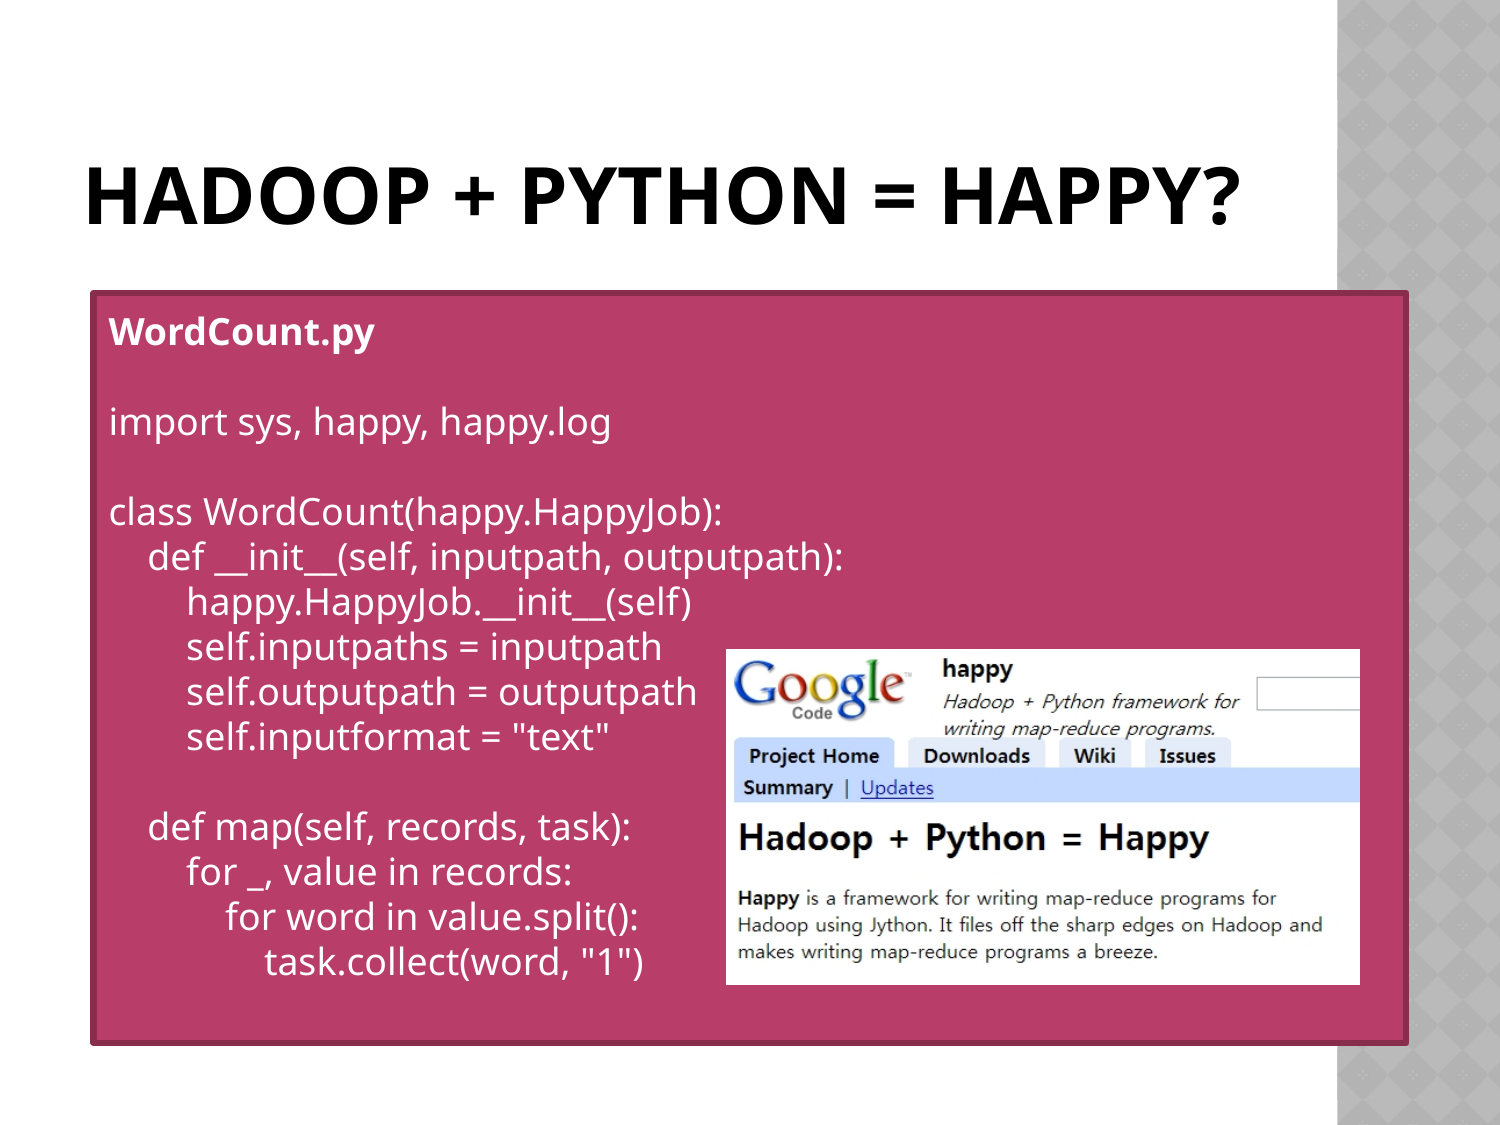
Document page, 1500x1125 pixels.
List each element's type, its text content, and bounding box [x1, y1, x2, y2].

title Hadoop + python = happy? [75, 52, 1263, 240]
picture [726, 648, 1360, 985]
text_box WordCount.py import sys, happy, happy.log class WordCount(happy.HappyJob): def __init__(self, inputpath, outputpath): happy.HappyJob.__init__(self) self.inputpaths = inputpath self.outputpath = outputpath self.inputformat = "text" def map(self, records, task): for _, value in records: for word in value.split(): task.collect(word, "1") [90, 290, 1409, 1046]
